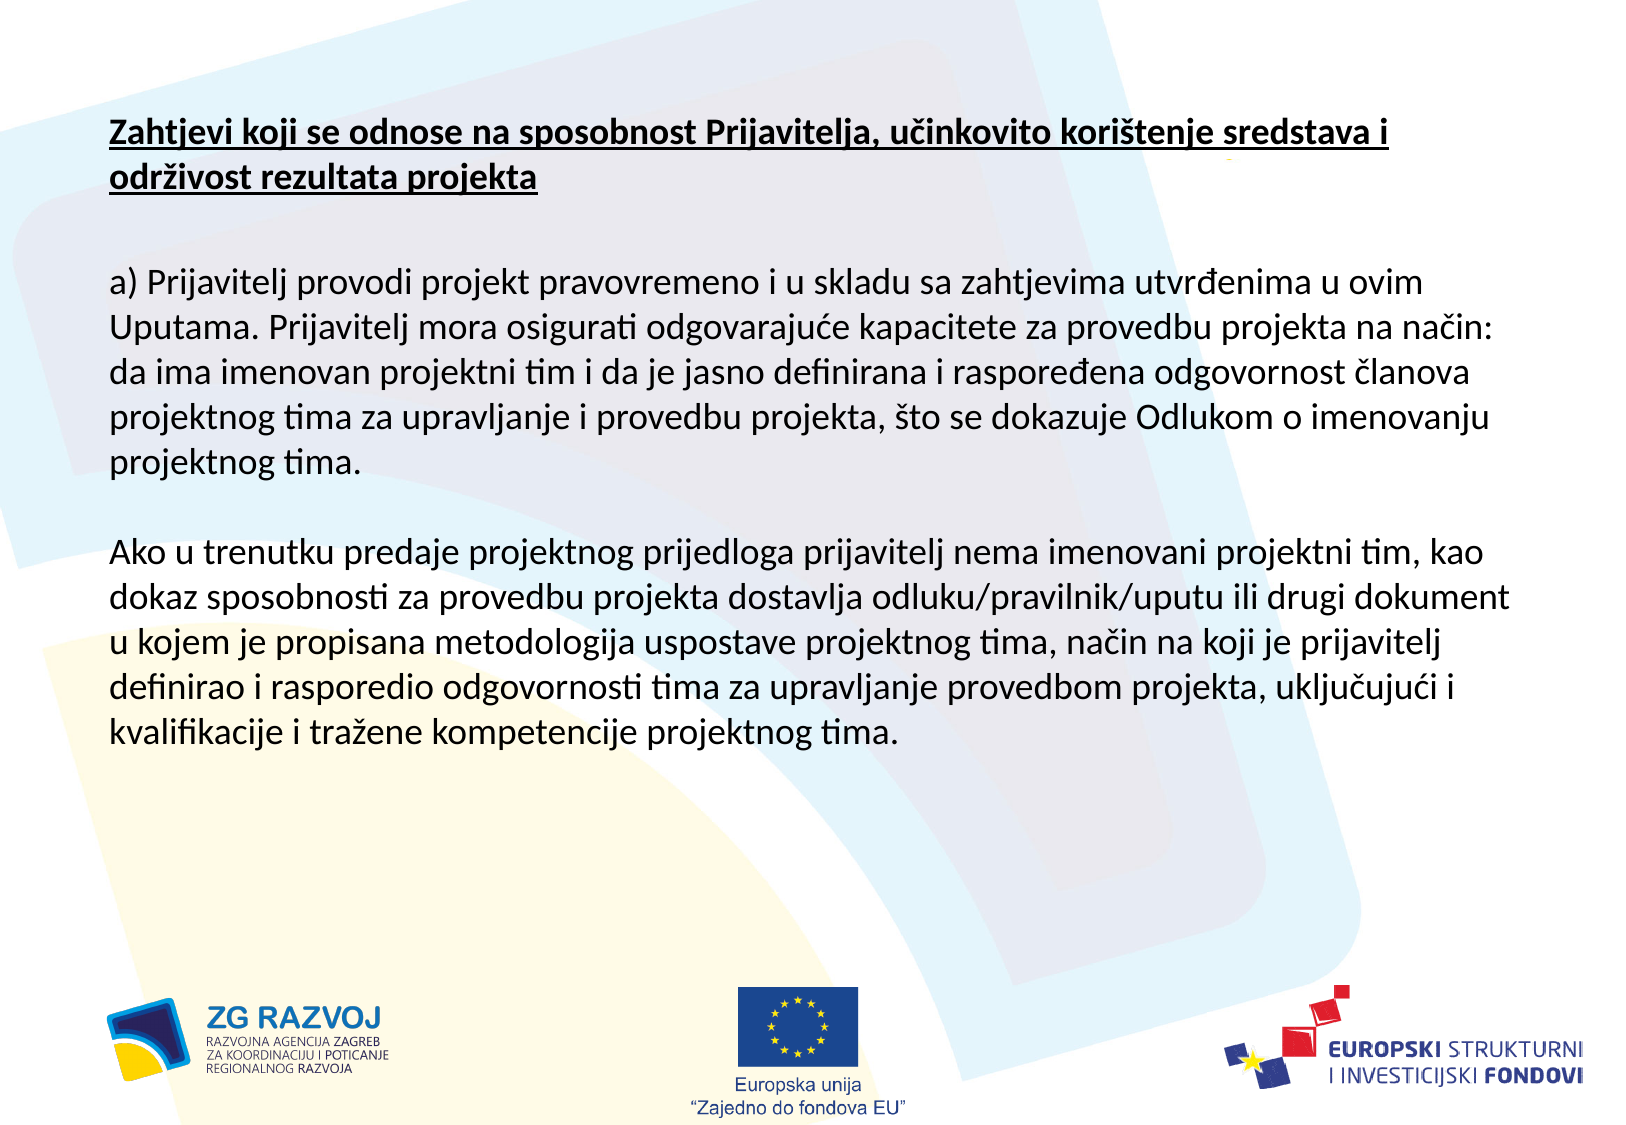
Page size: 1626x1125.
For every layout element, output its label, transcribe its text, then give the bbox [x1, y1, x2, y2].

text_box Zahtjevi koji se odnose na sposobnost Prijavitelja, učinkovito korištenje sredstava i održivost rezultata projekta a) Prijavitelj provodi projekt pravovremeno i u skladu sa zahtjevima utvrđenima u ovim Uputama. Prijavitelj mora osigurati odgovarajuće kapacitete za provedbu projekta na način: da ima imenovan projektni tim i da je jasno definirana i raspoređena odgovornost članova projektnog tima za upravljanje i provedbu projekta, što se dokazuje Odlukom o imenovanju projektnog tima. Ako u trenutku predaje projektnog prijedloga prijavitelj nema imenovani projektni tim, kao dokaz sposobnosti za provedbu projekta dostavlja odluku/pravilnik/uputu ili drugi dokument u kojem je propisana metodologija uspostave projektnog tima, način na koji je prijavitelj definirao i rasporedio odgovornosti tima za upravljanje provedbom projekta, uključujući i kvalifikacije i tražene kompetencije projektnog tima. [94, 99, 1529, 850]
picture [0, 0, 1626, 1125]
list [1224, 985, 1583, 1089]
